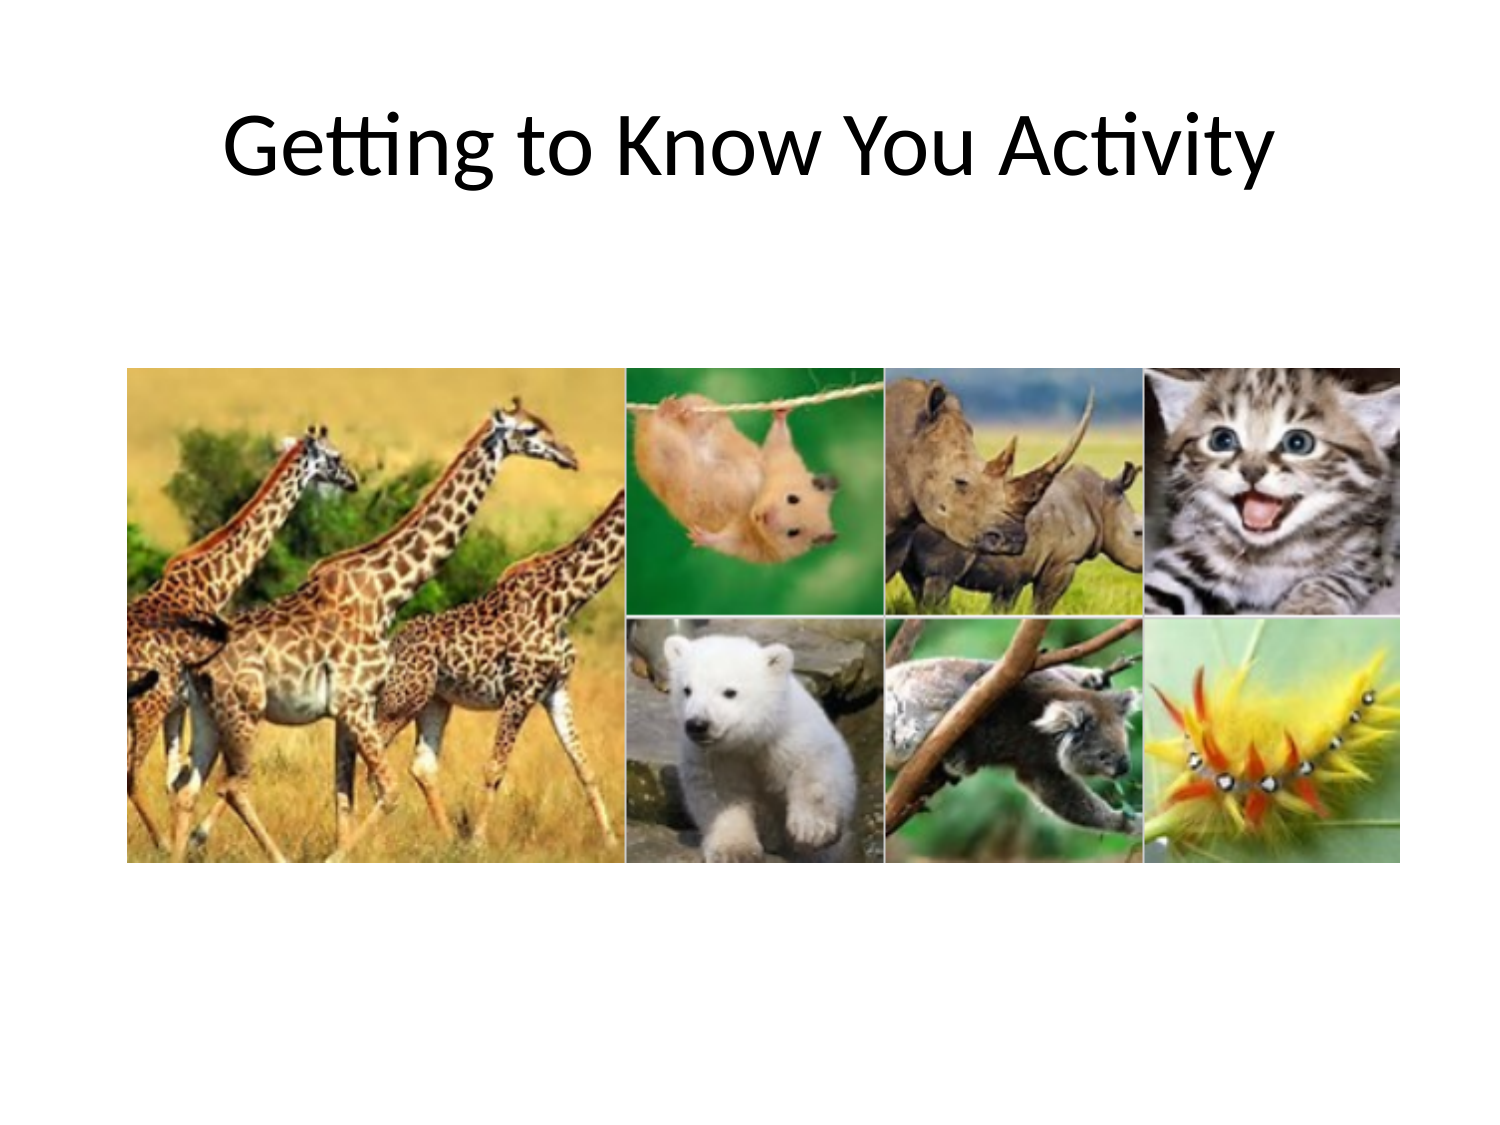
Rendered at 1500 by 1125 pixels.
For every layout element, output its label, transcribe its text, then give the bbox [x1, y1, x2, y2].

title Getting to Know You Activity [75, 45, 1425, 233]
picture [127, 368, 1401, 863]
